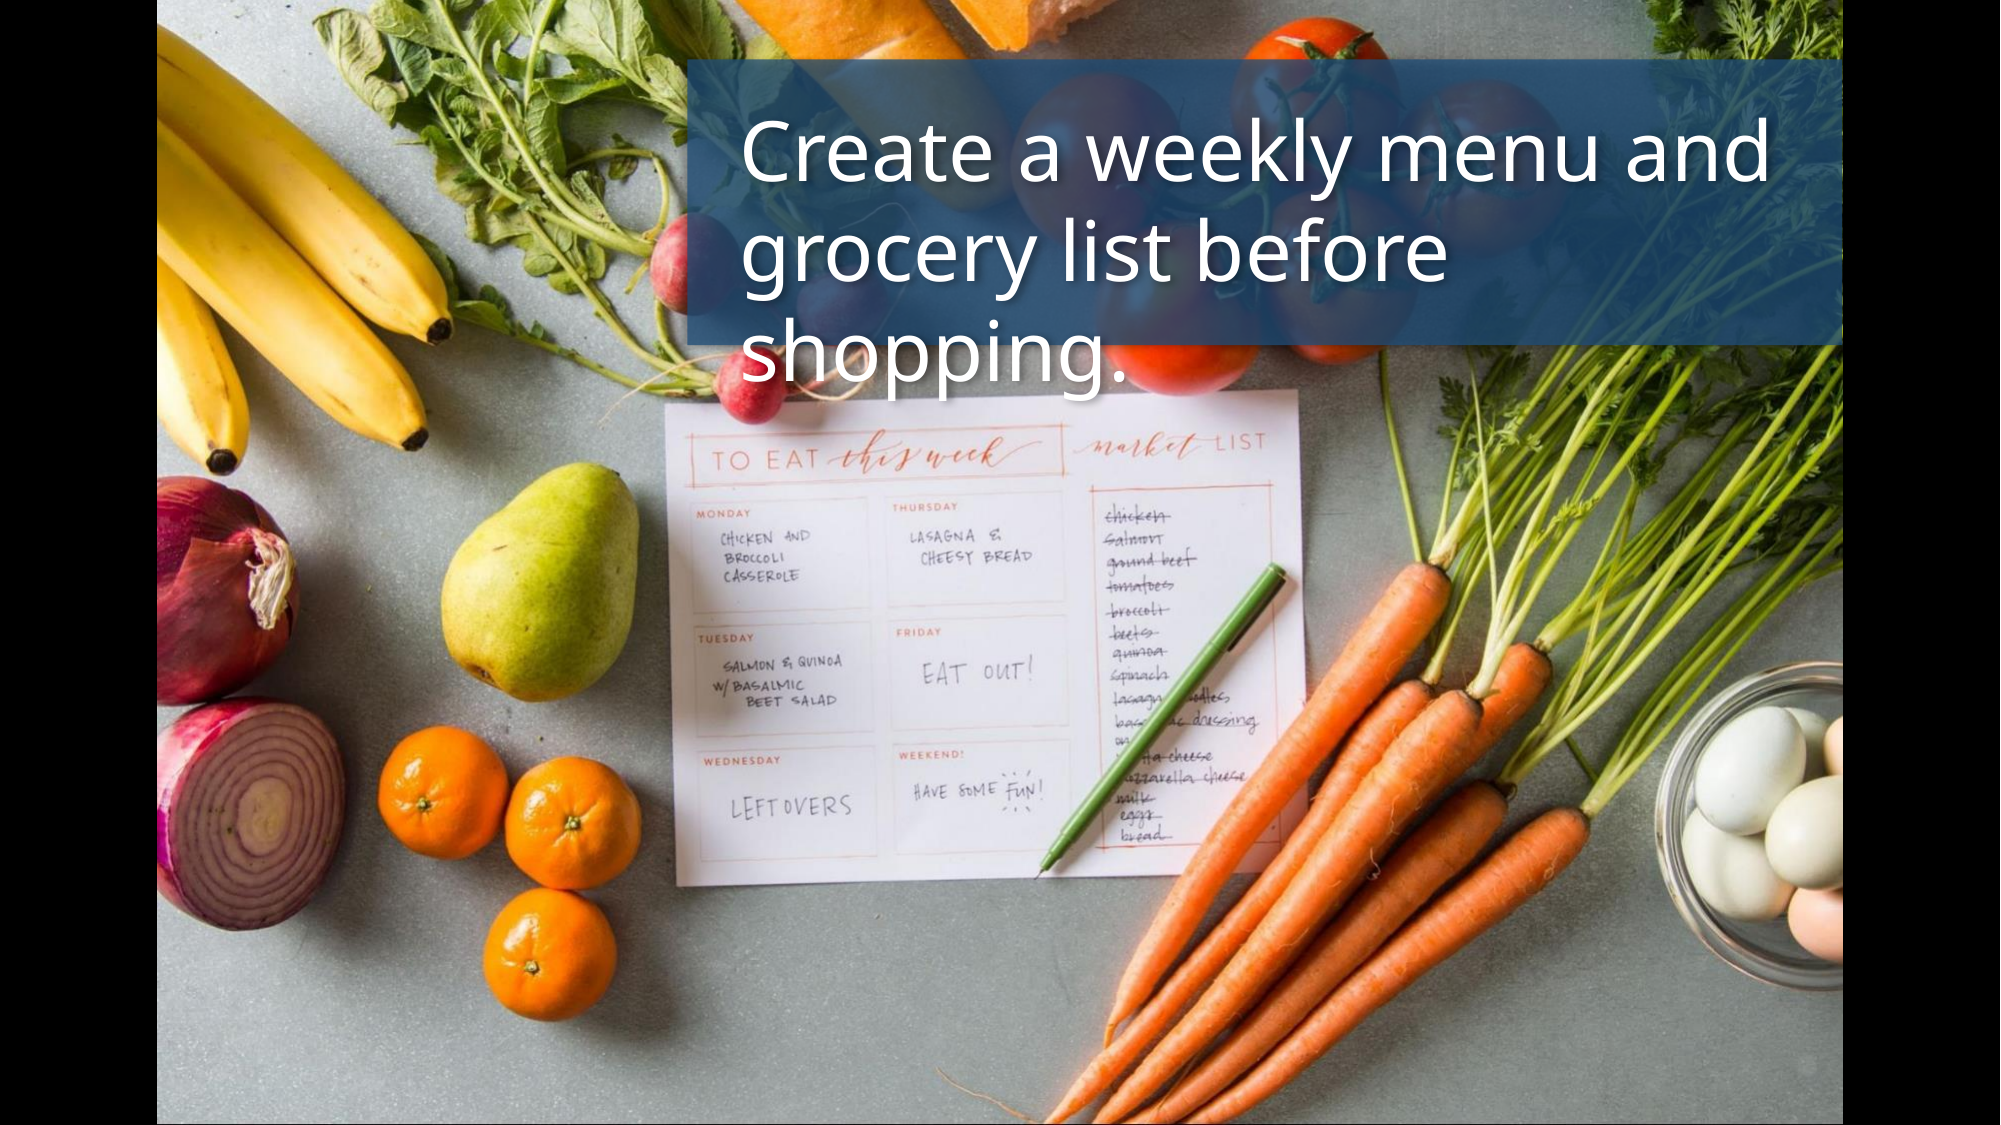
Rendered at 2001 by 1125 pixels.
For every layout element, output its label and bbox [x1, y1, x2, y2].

picture [157, 0, 1843, 1125]
